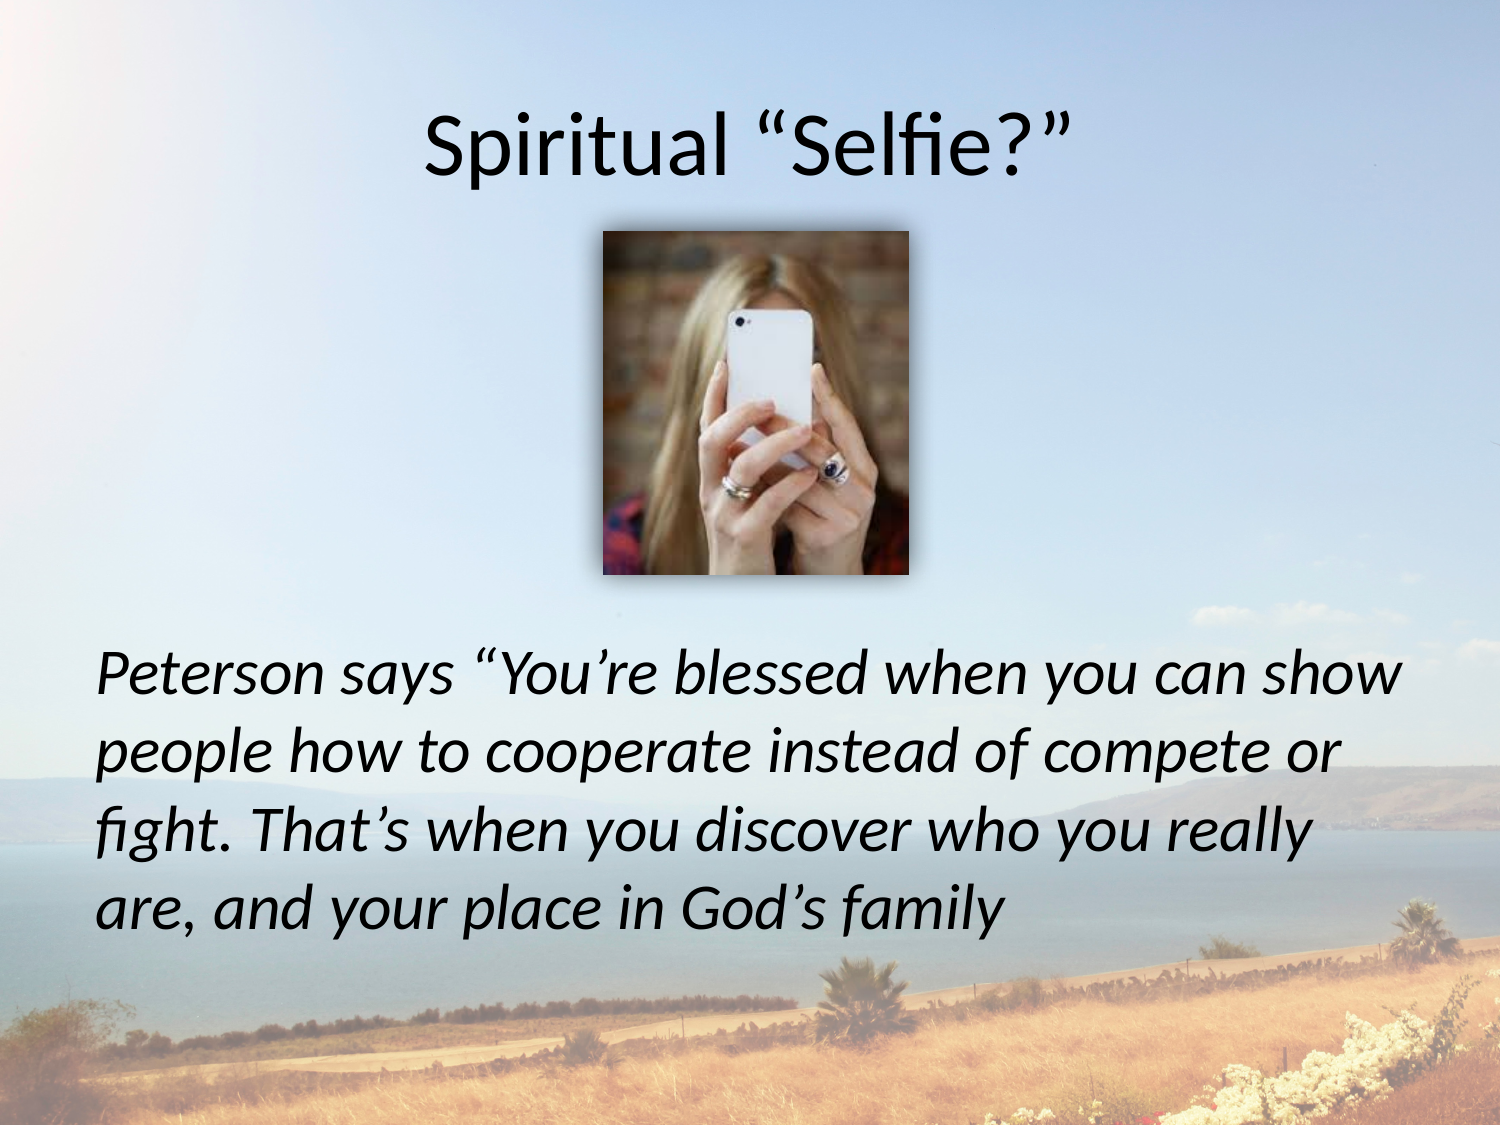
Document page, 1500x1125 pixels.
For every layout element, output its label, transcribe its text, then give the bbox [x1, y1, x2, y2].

picture [0, 0, 1500, 1125]
list Peterson says “You’re blessed when you can show people how to cooperate instead of compete or fight. That’s when you discover who you really are, and your place in God’s family [80, 621, 1431, 952]
title Spiritual “Selfie?” [75, 45, 1425, 233]
